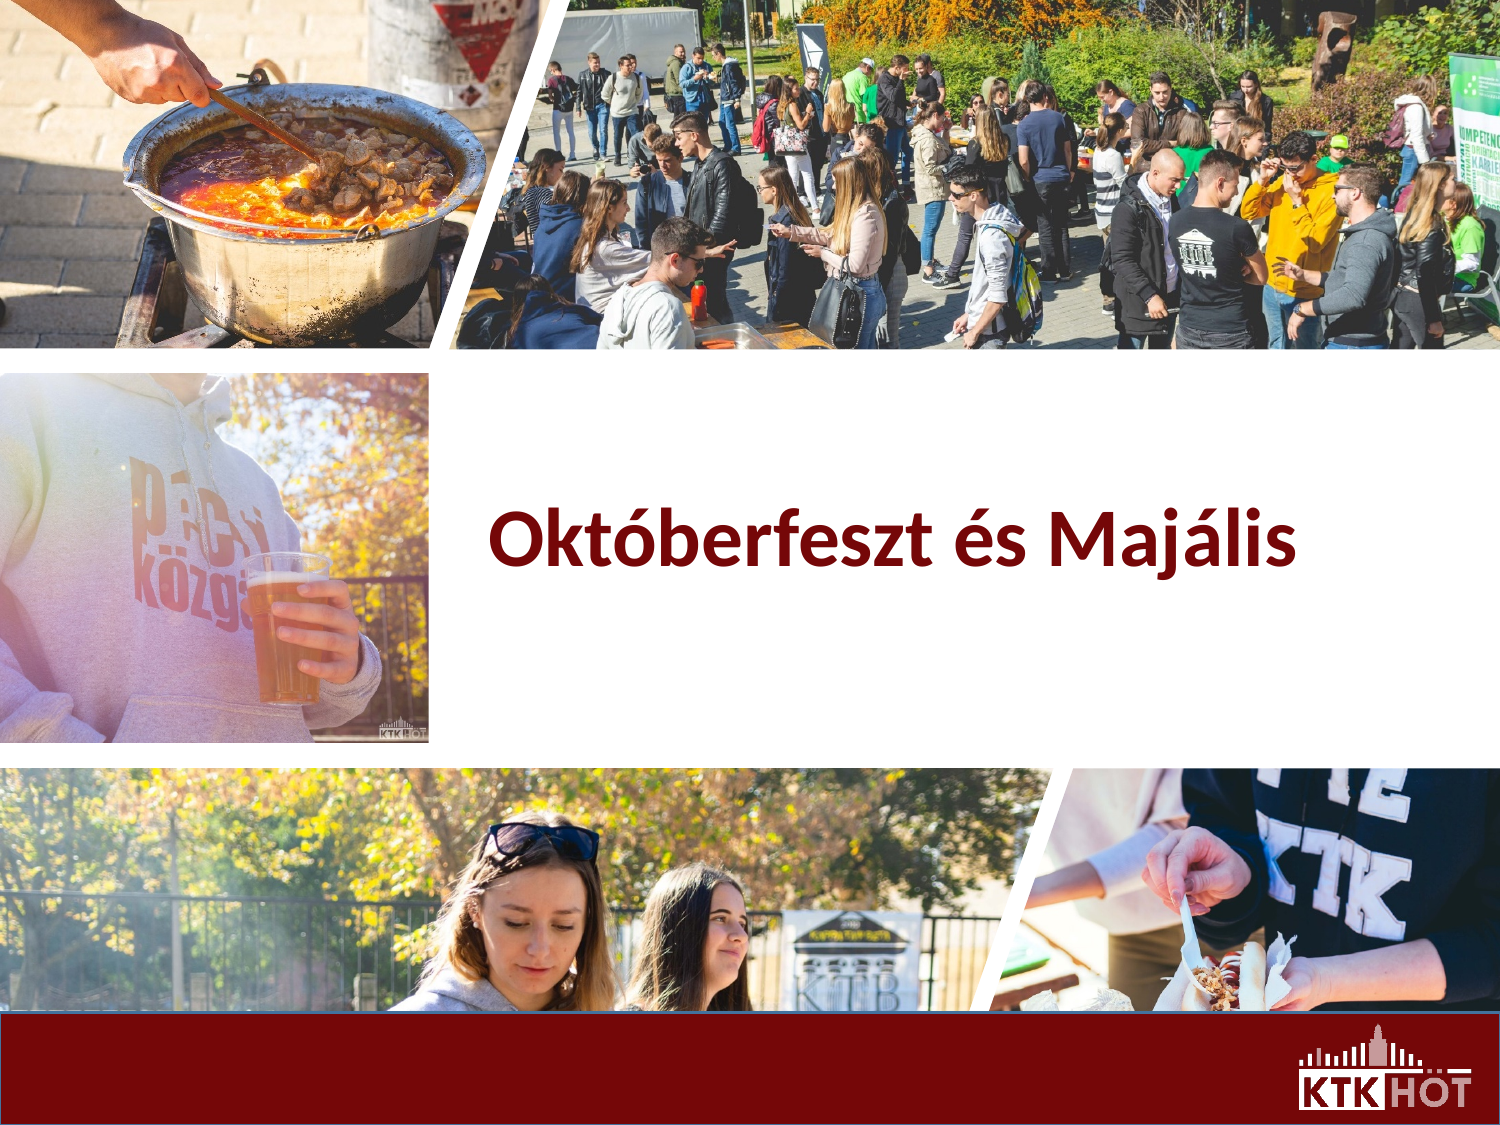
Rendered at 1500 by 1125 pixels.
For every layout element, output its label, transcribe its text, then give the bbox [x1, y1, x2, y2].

picture [0, 0, 1500, 350]
text_box Októberfeszt és Majális [473, 368, 1397, 591]
picture [0, 373, 429, 743]
picture [0, 768, 1500, 1125]
